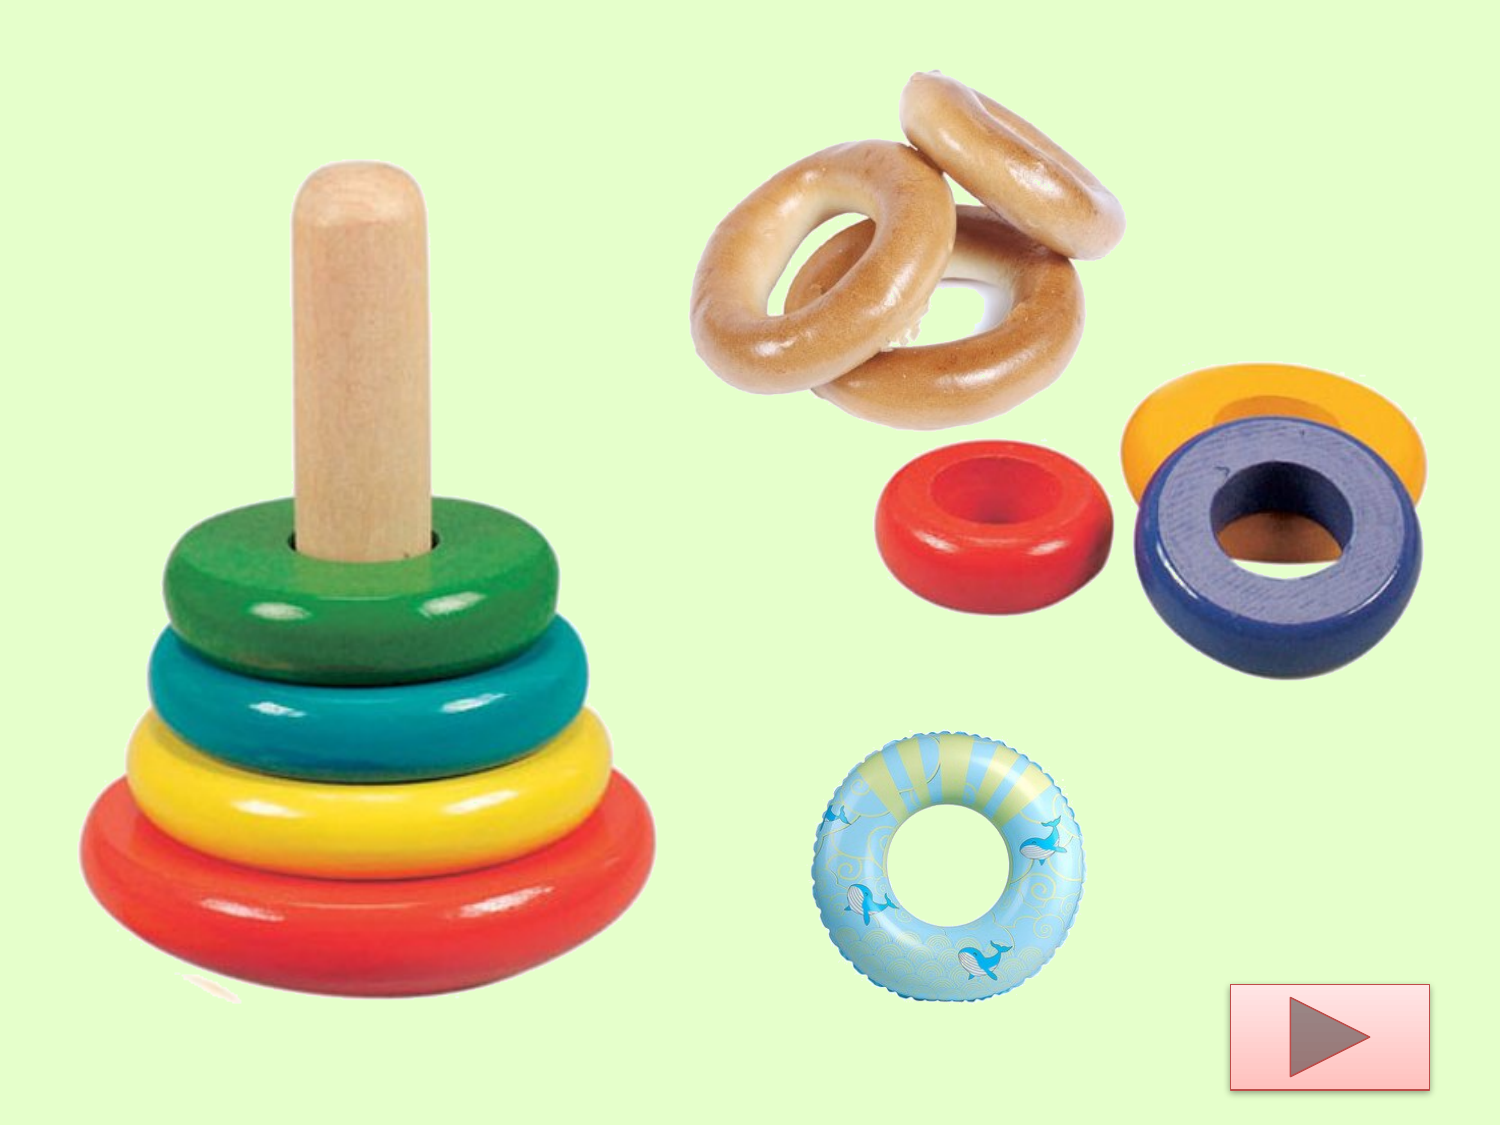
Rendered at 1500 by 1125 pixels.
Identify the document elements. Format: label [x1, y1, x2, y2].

picture [58, 58, 1442, 1036]
text_box [1230, 984, 1430, 1091]
